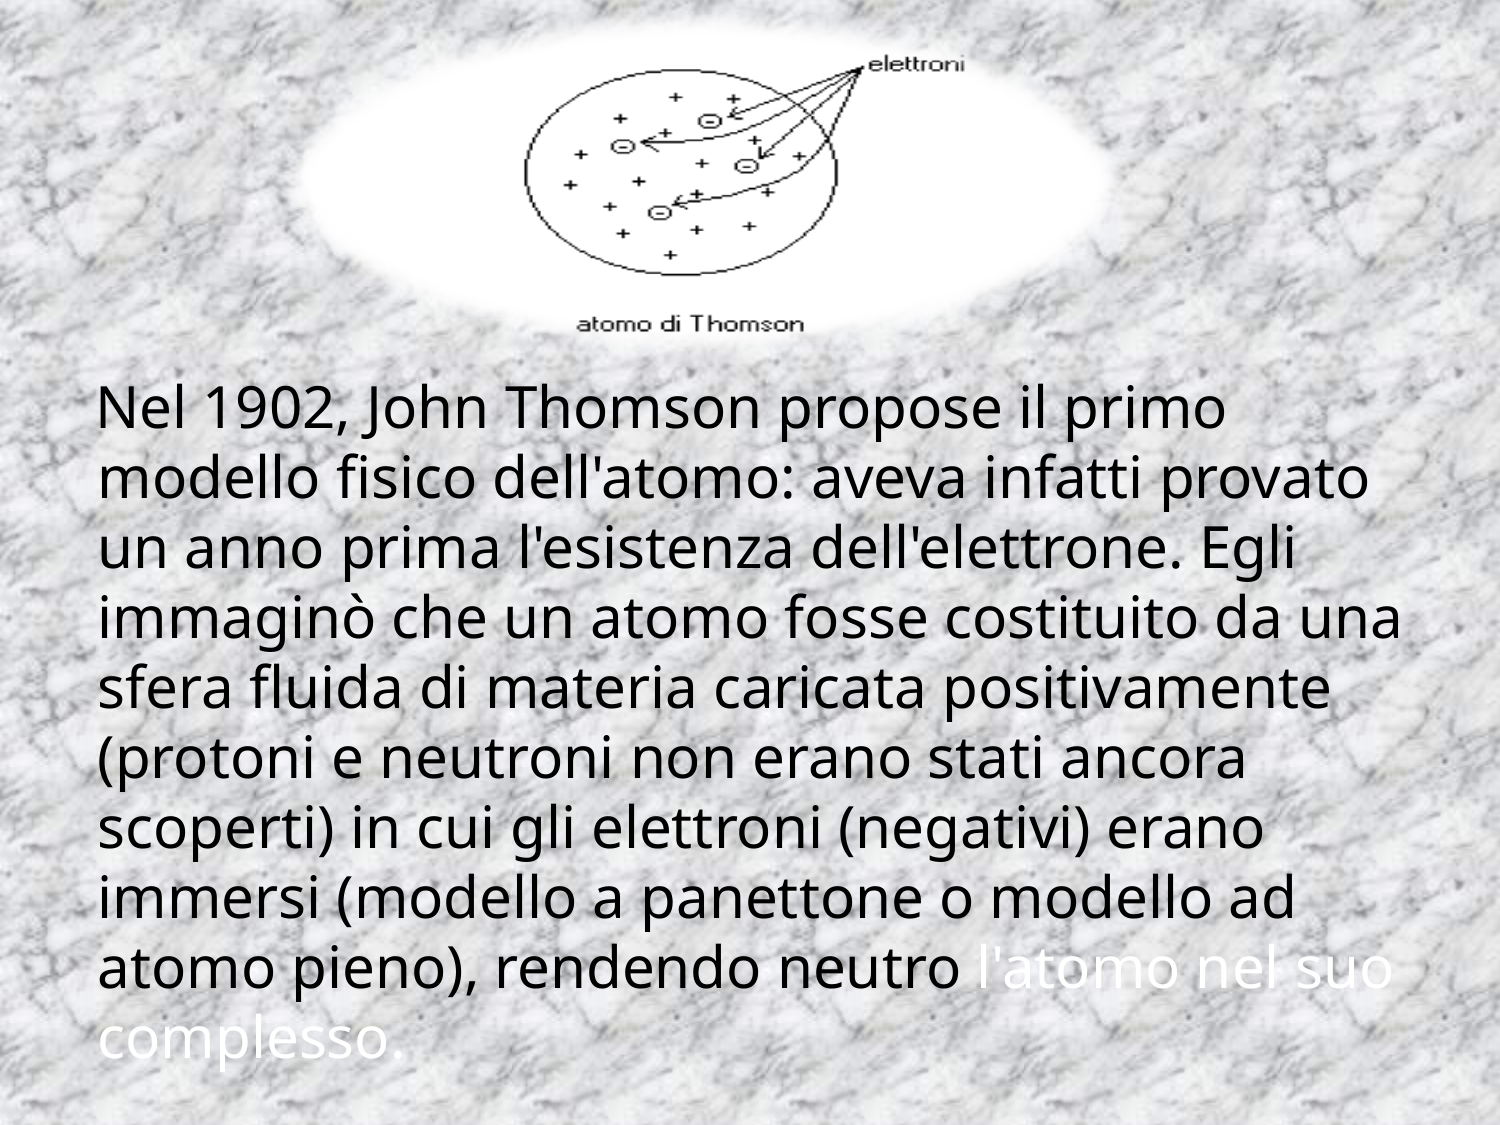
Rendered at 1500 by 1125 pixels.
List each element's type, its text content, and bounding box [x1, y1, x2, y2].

picture [0, 0, 1500, 1125]
list Nel 1902, John Thomson propose il primo modello fisico dell'atomo: aveva infatti provato un anno prima l'esistenza dell'elettrone. Egli immaginò che un atomo fosse costituito da una sfera fluida di materia caricata positivamente (protoni e neutroni non erano stati ancora scoperti) in cui gli elettroni (negativi) erano immersi (modello a panettone o modello ad atomo pieno), rendendo neutro l'atomo nel suo complesso. [35, 363, 1442, 1043]
